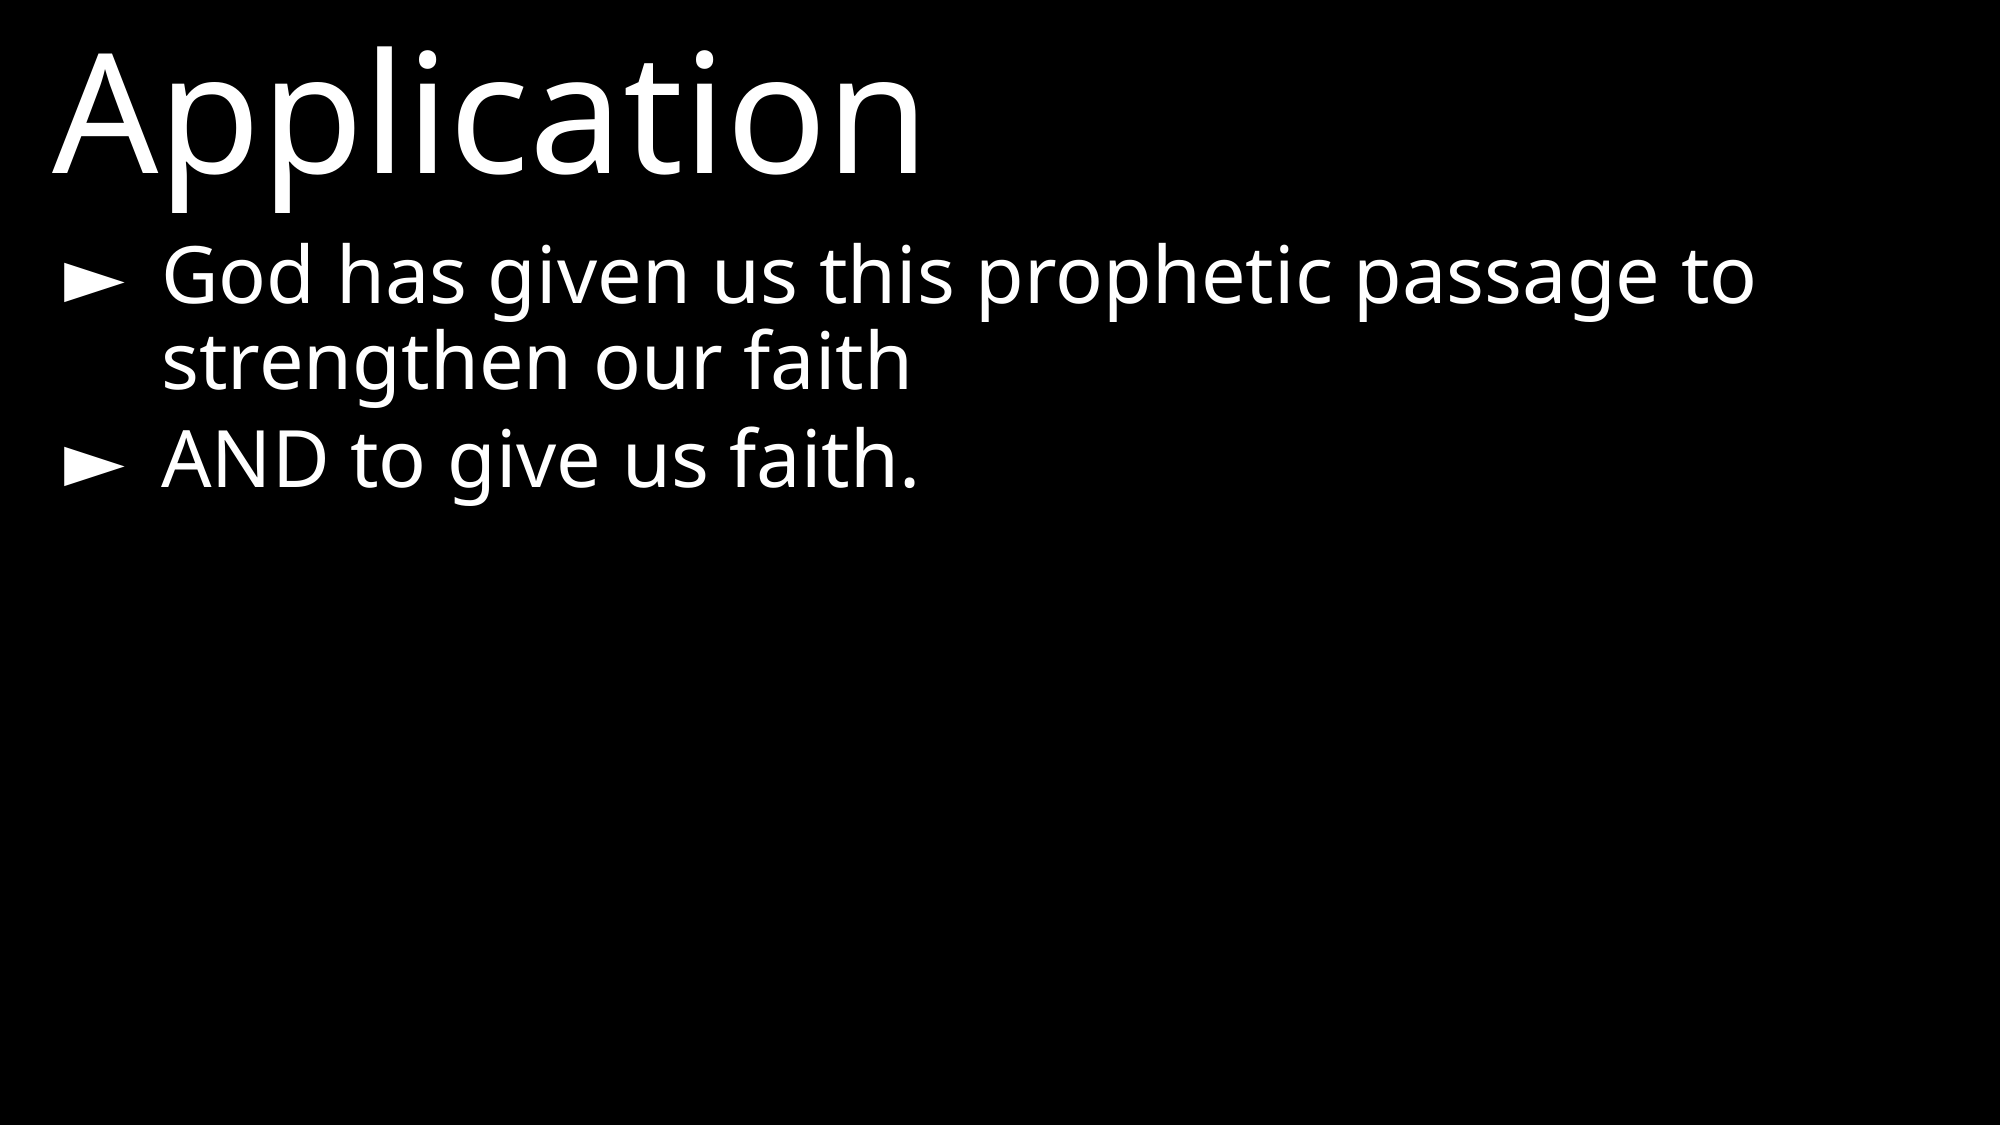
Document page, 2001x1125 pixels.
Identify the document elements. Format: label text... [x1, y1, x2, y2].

text_box Application [37, 0, 2000, 215]
text_box ► God has given us this prophetic passage to strengthen our faith ► AND to give us faith. [49, 227, 1913, 512]
